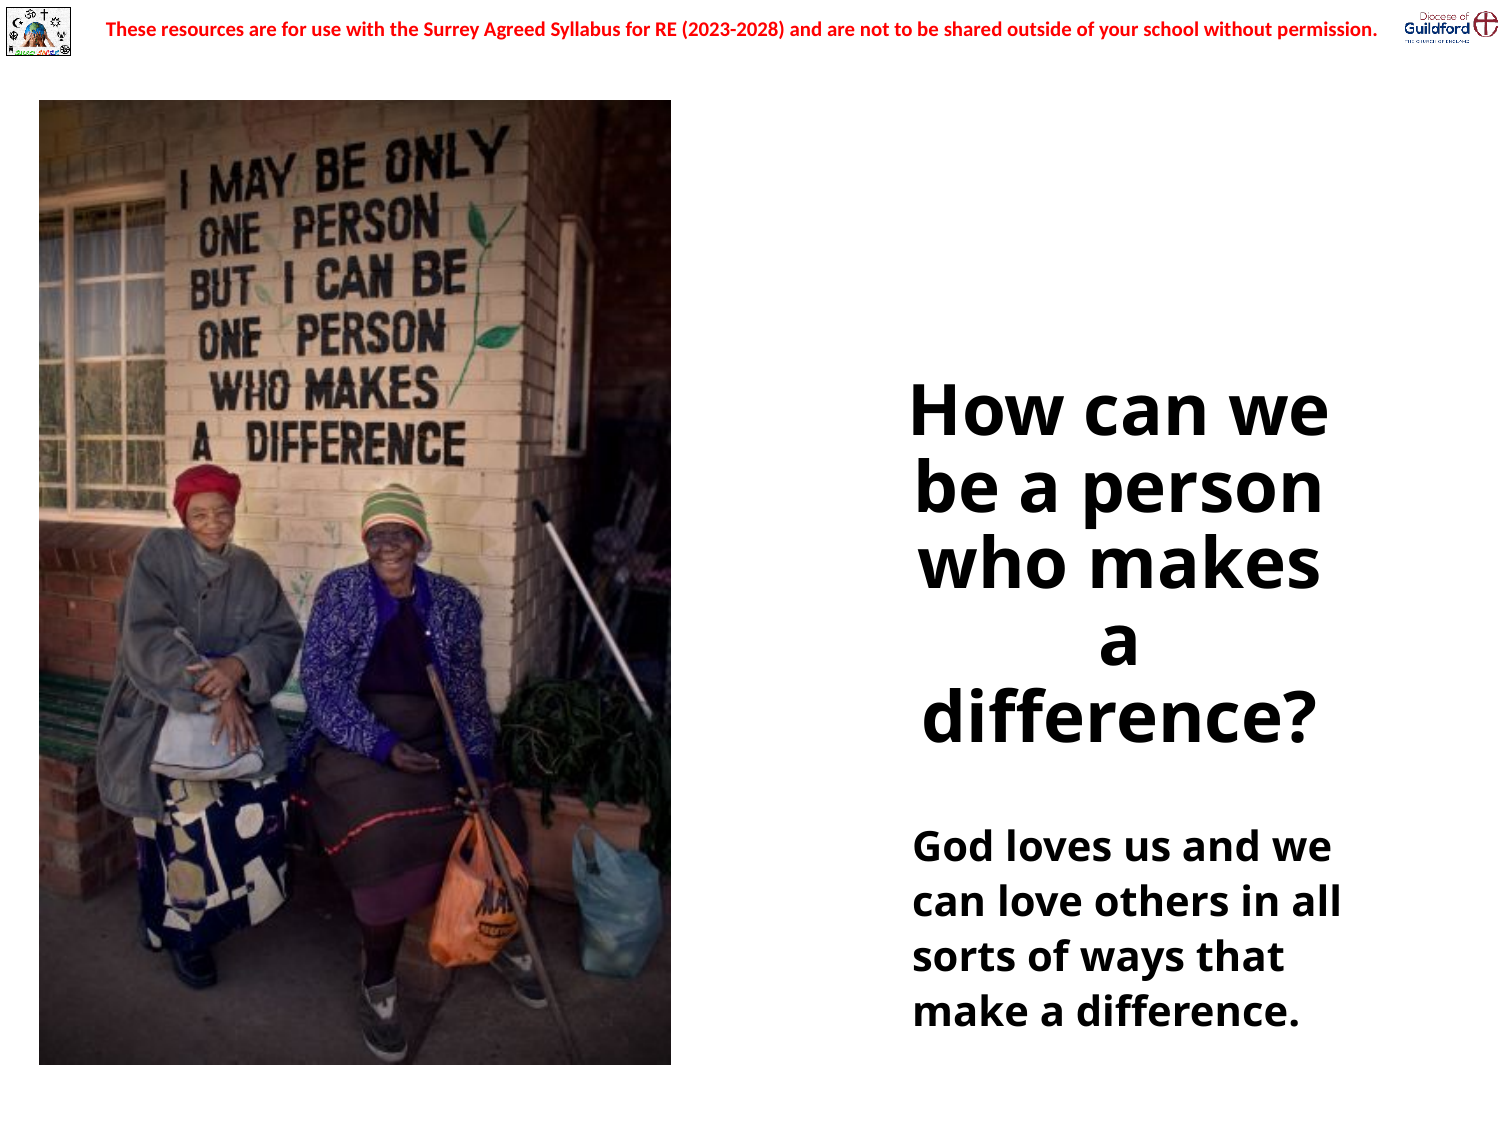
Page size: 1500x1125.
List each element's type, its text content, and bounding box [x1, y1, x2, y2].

picture [7, 8, 70, 55]
picture [39, 100, 671, 1065]
subtitle God loves us and we can love others in all sorts of ways that make a difference. [897, 806, 1378, 1065]
title How can we be a person who makes a difference? [879, 360, 1360, 765]
picture [1402, 8, 1500, 46]
